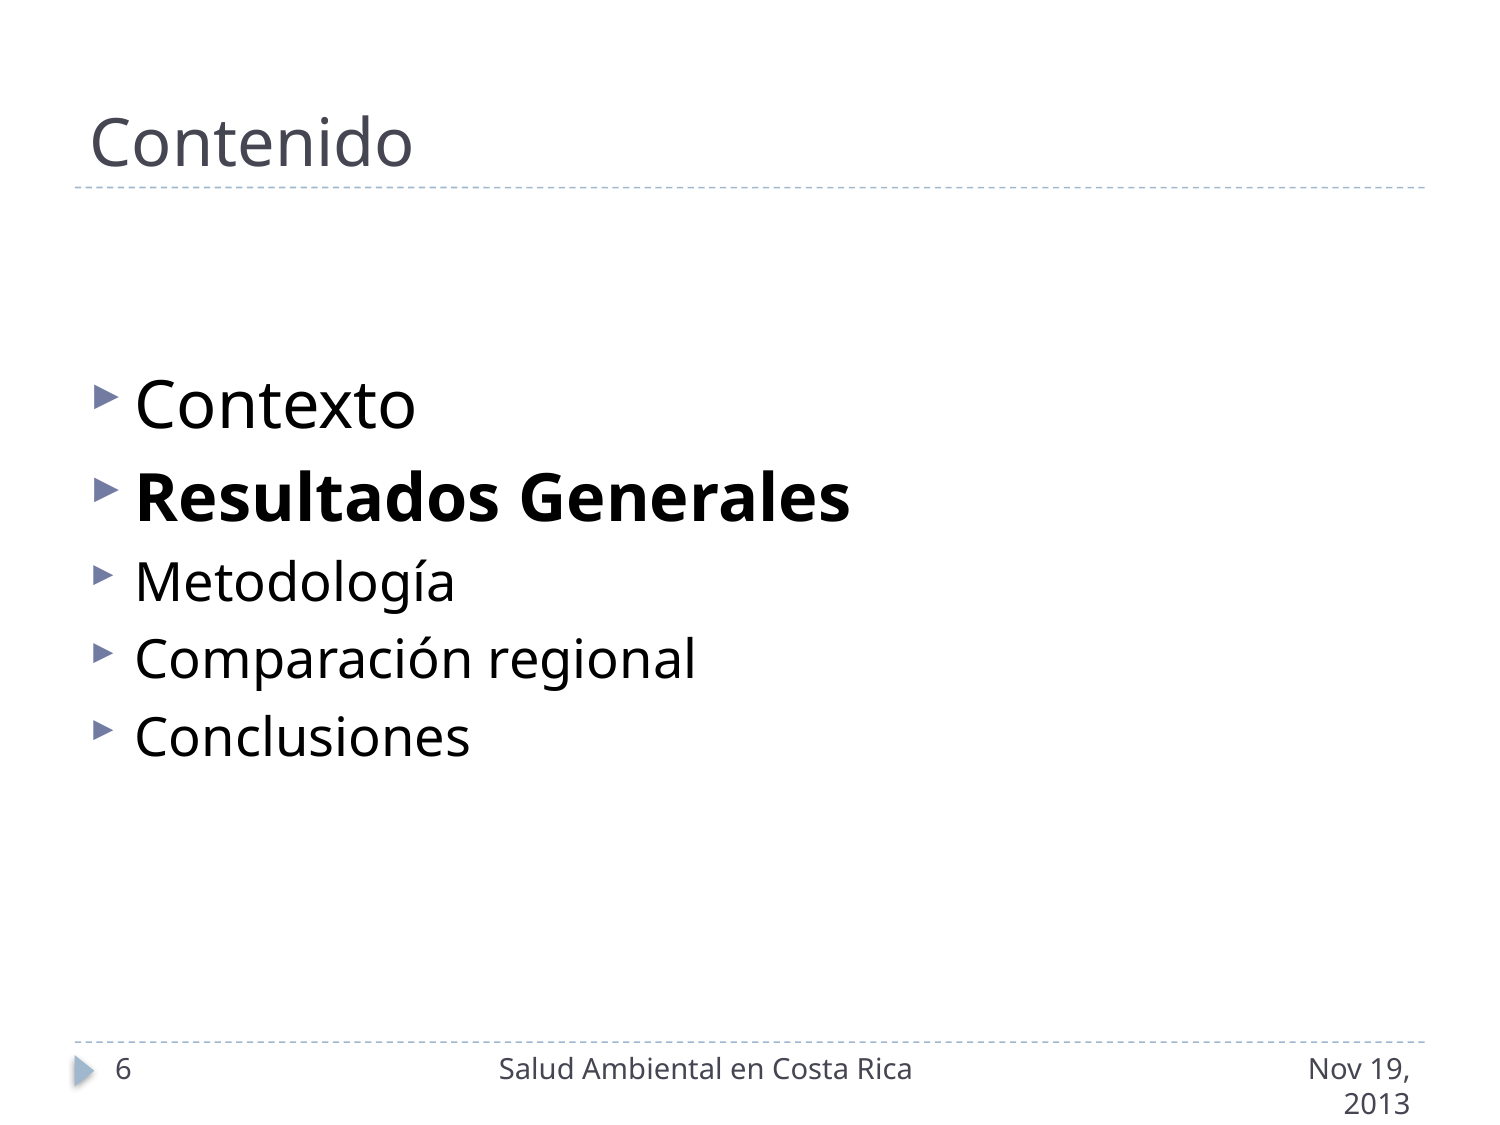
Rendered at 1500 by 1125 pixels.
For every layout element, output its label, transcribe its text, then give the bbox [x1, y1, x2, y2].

slide_number 6 [100, 1042, 188, 1103]
list Contexto Resultados Generales Metodología Comparación regional Conclusiones [75, 200, 1425, 1010]
title Contenido [75, 24, 1425, 188]
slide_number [1224, 1042, 1426, 1103]
footer Salud Ambiental en Costa Rica [200, 1042, 1213, 1103]
